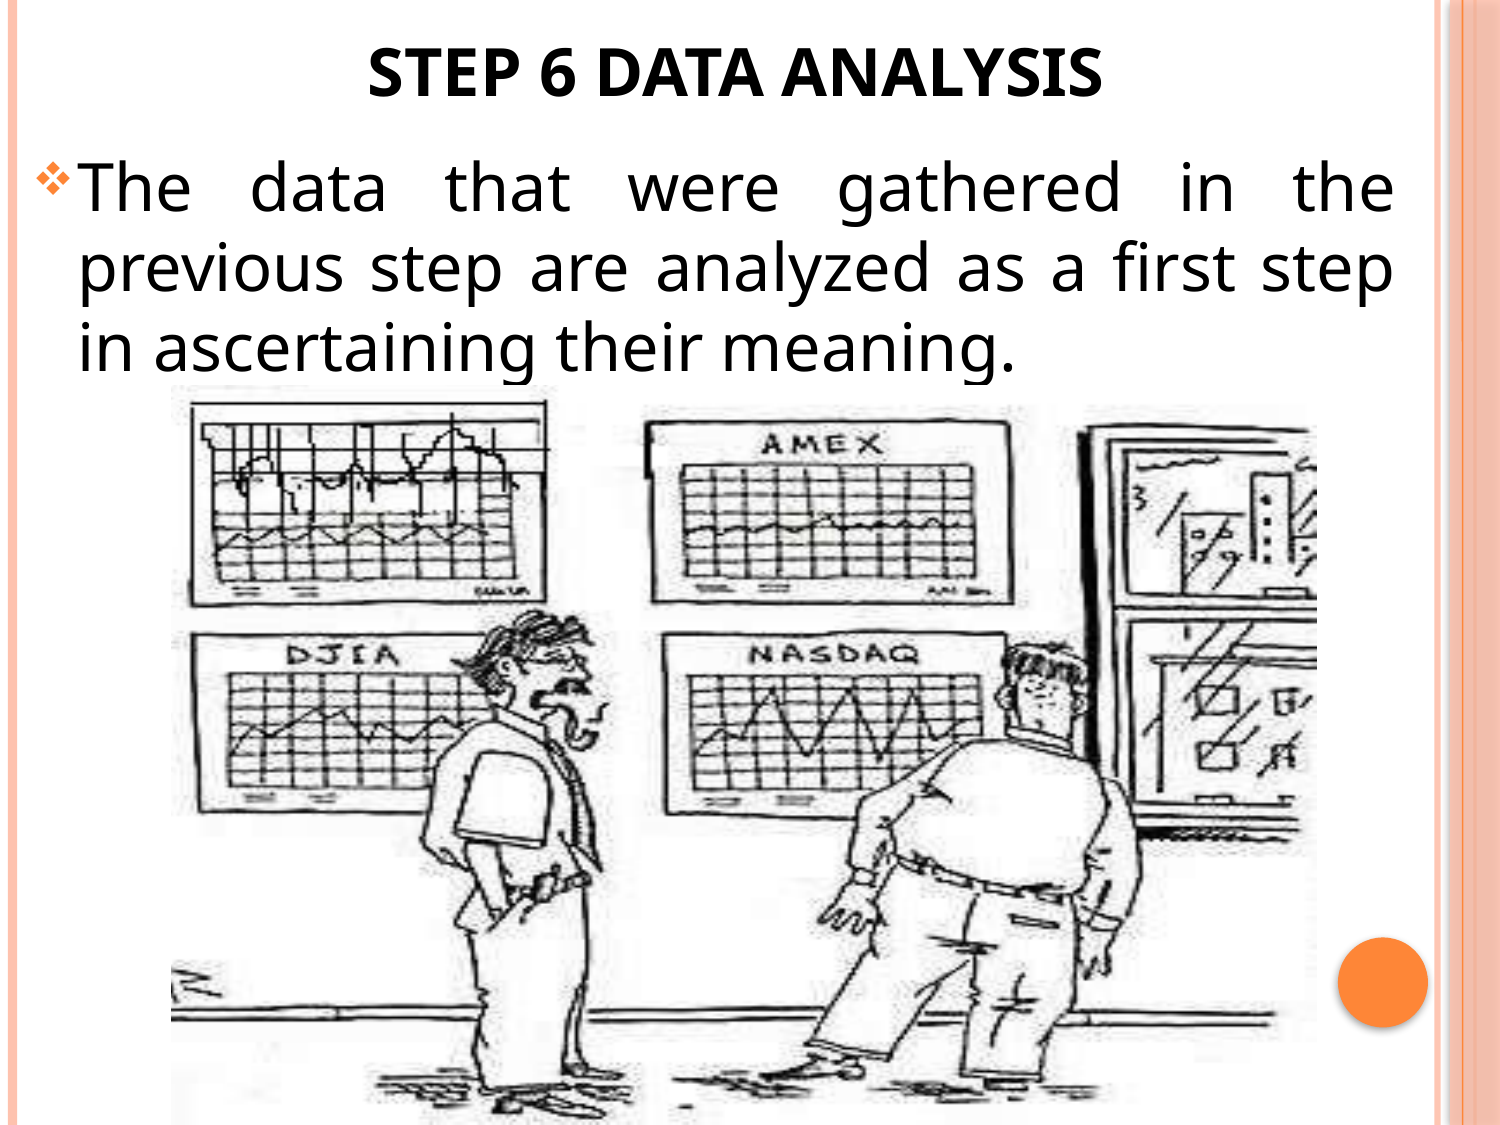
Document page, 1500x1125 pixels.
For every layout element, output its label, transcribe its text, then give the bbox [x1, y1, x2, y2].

title Step 6 data analysis [123, 1, 1349, 118]
picture [170, 384, 1318, 1125]
list The data that were gathered in the previous step are analyzed as a first step in ascertaining their meaning. [17, 137, 1412, 1125]
